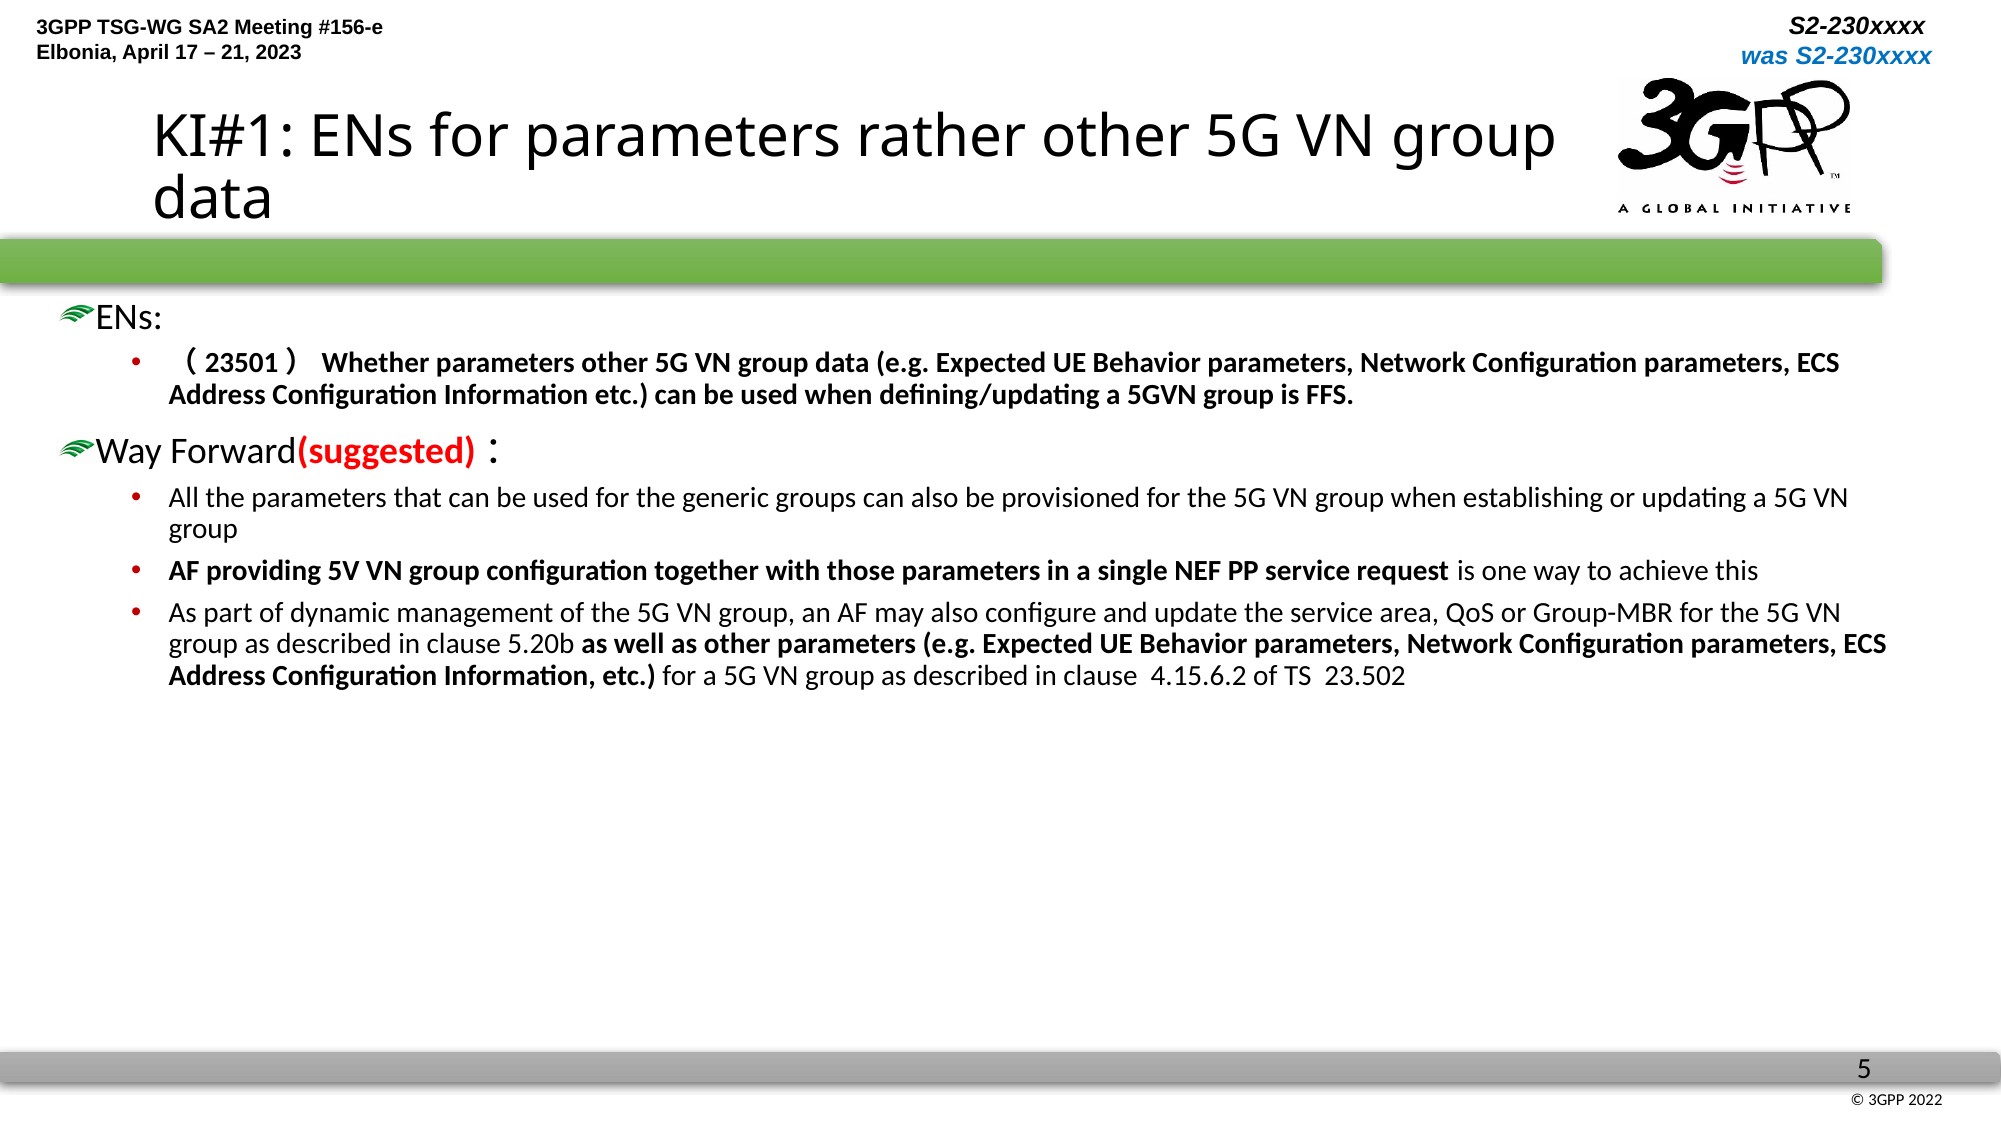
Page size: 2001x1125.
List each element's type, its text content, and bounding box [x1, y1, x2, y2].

list ENs: （23501）Whether parameters other 5G VN group data (e.g. Expected UE Behavior parameters, Network Configuration parameters, ECS Address Configuration Information etc.) can be used when defining/updating a 5GVN group is FFS. Way Forward(suggested)： All the parameters that can be used for the generic groups can also be provisioned for the 5G VN group when establishing or updating a 5G VN group AF providing 5V VN group configuration together with those parameters in a single NEF PP service request is one way to achieve this As part of dynamic management of the 5G VN group, an AF may also configure and update the service area, QoS or Group-MBR for the 5G VN group as described in clause 5.20b as well as other parameters (e.g. Expected UE Behavior parameters, Network Configuration parameters, ECS Address Configuration Information, etc.) for a 5G VN group as described in clause 4.15.6.2 of TS 23.502 [41, 289, 1907, 1025]
title KI#1: ENs for parameters rather other 5G VN group data [137, 59, 1594, 278]
picture [1618, 78, 1850, 213]
picture [56, 436, 96, 463]
picture [56, 301, 96, 328]
